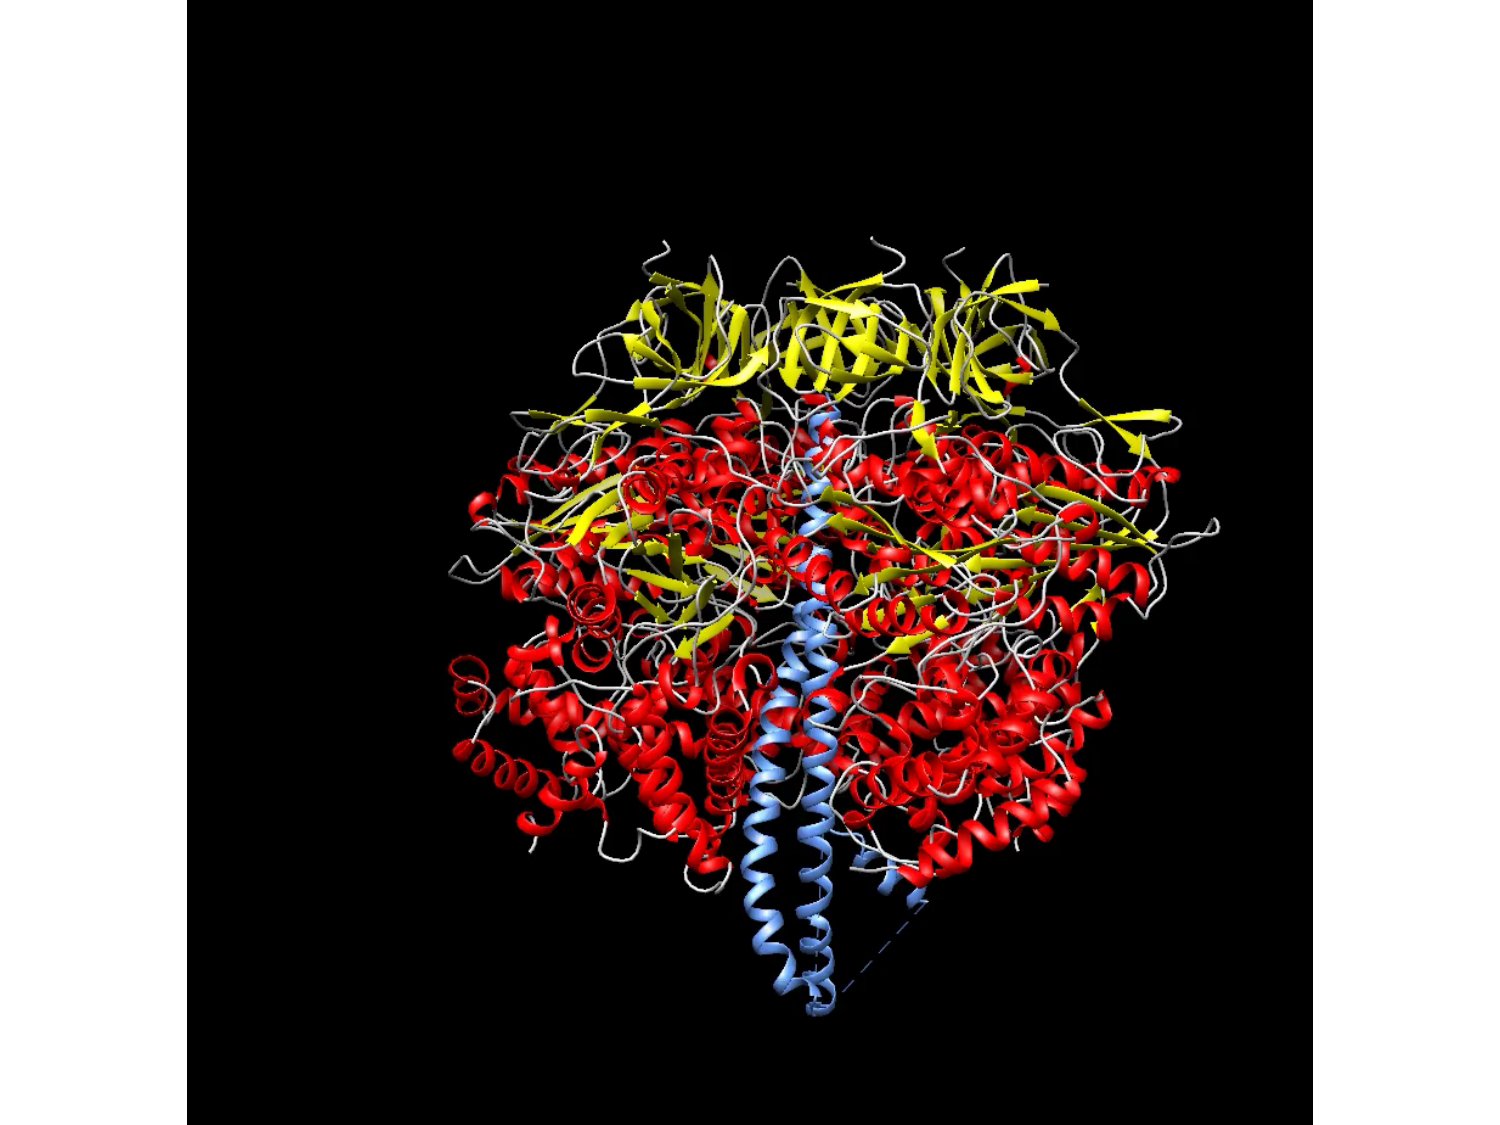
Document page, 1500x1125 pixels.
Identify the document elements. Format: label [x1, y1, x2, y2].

text_box [185, 0, 1314, 1125]
